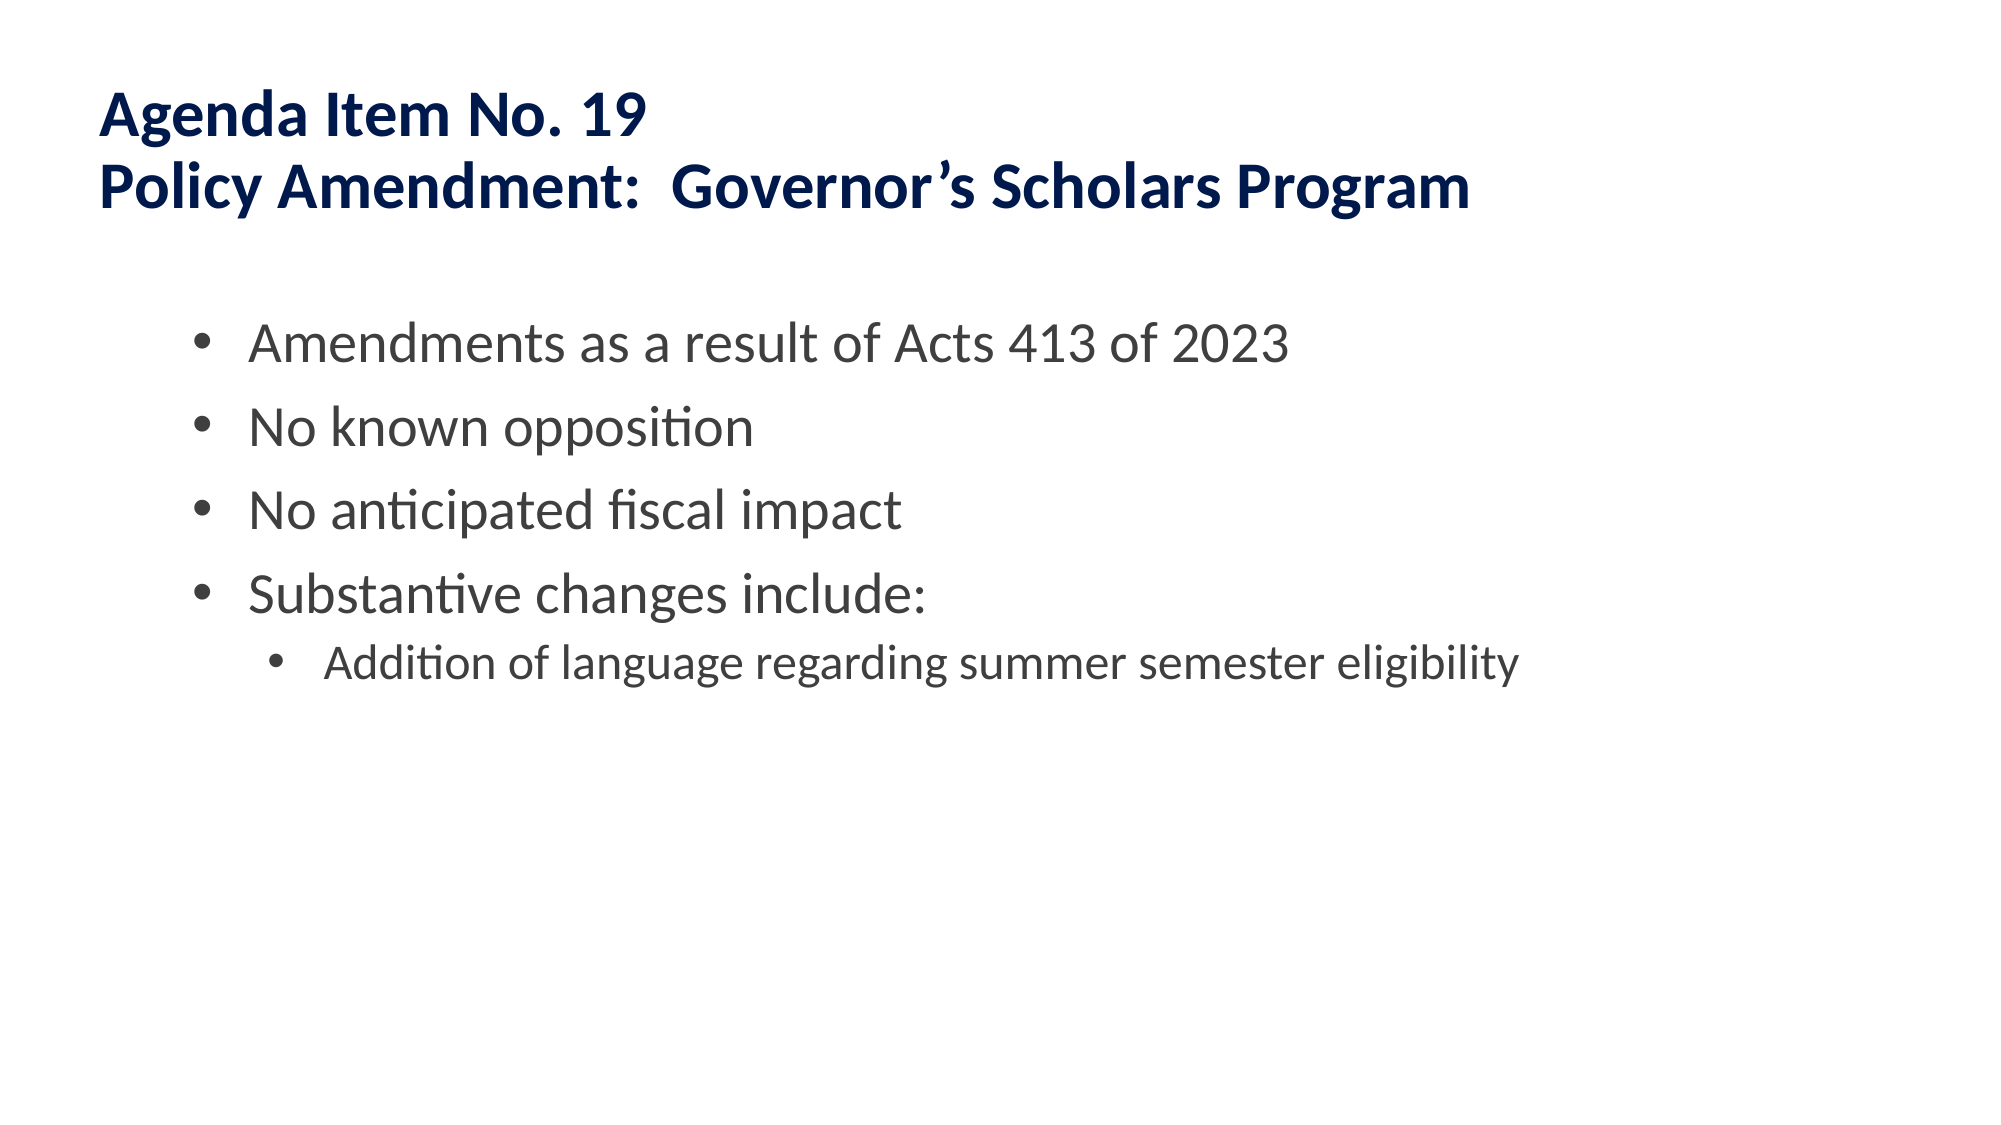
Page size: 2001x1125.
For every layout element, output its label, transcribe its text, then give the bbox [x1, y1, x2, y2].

text_box Amendments as a result of Acts 413 of 2023 No known opposition No anticipated fiscal impact Substantive changes include: Addition of language regarding summer semester eligibility [177, 304, 1704, 1057]
title Agenda Item No. 19 Policy Amendment: Governor’s Scholars Program [85, 34, 1863, 223]
